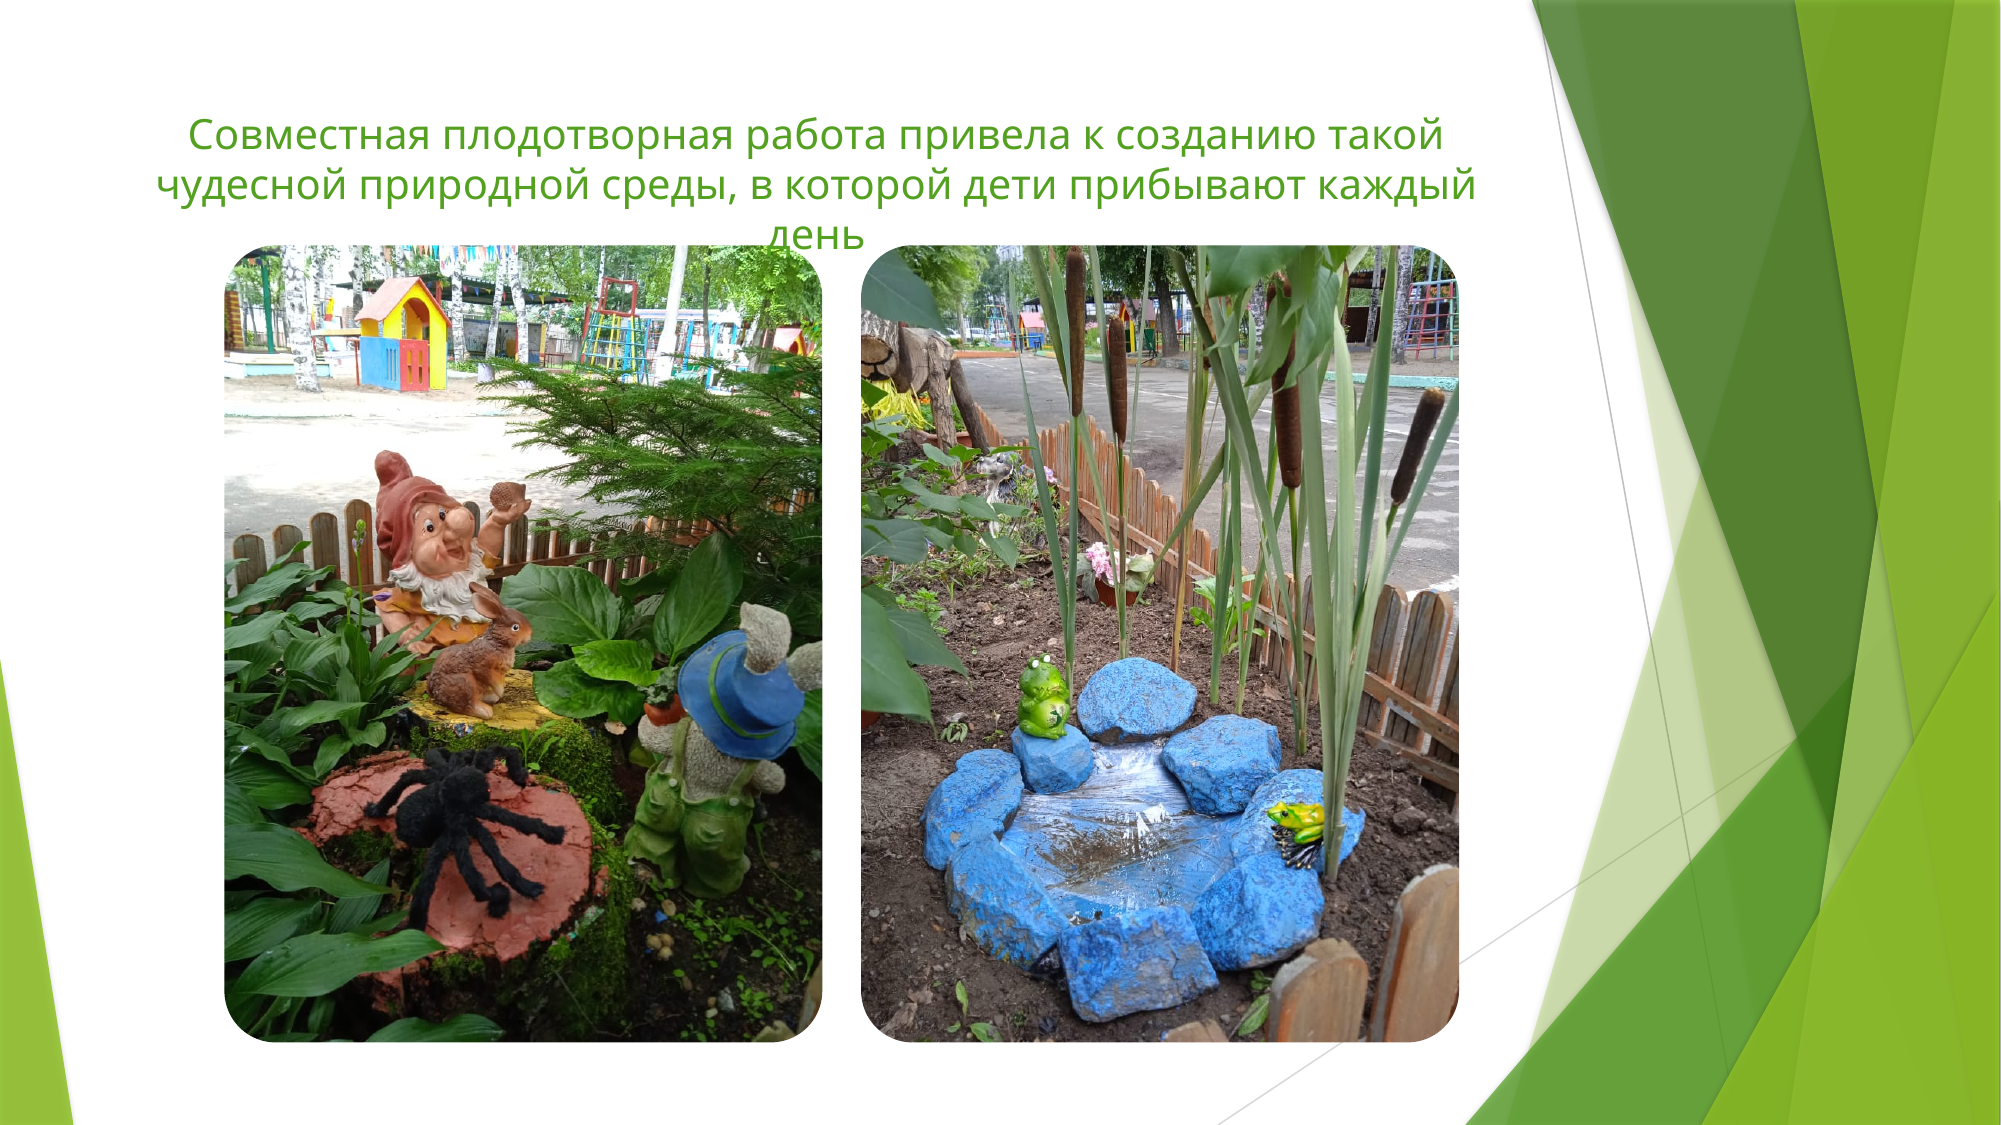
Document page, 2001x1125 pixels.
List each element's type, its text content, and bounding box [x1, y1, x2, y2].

title Совместная плодотворная работа привела к созданию такой чудесной природной среды, в которой дети прибывают каждый день [111, 99, 1522, 317]
picture [223, 244, 823, 1043]
picture [860, 244, 1460, 1043]
